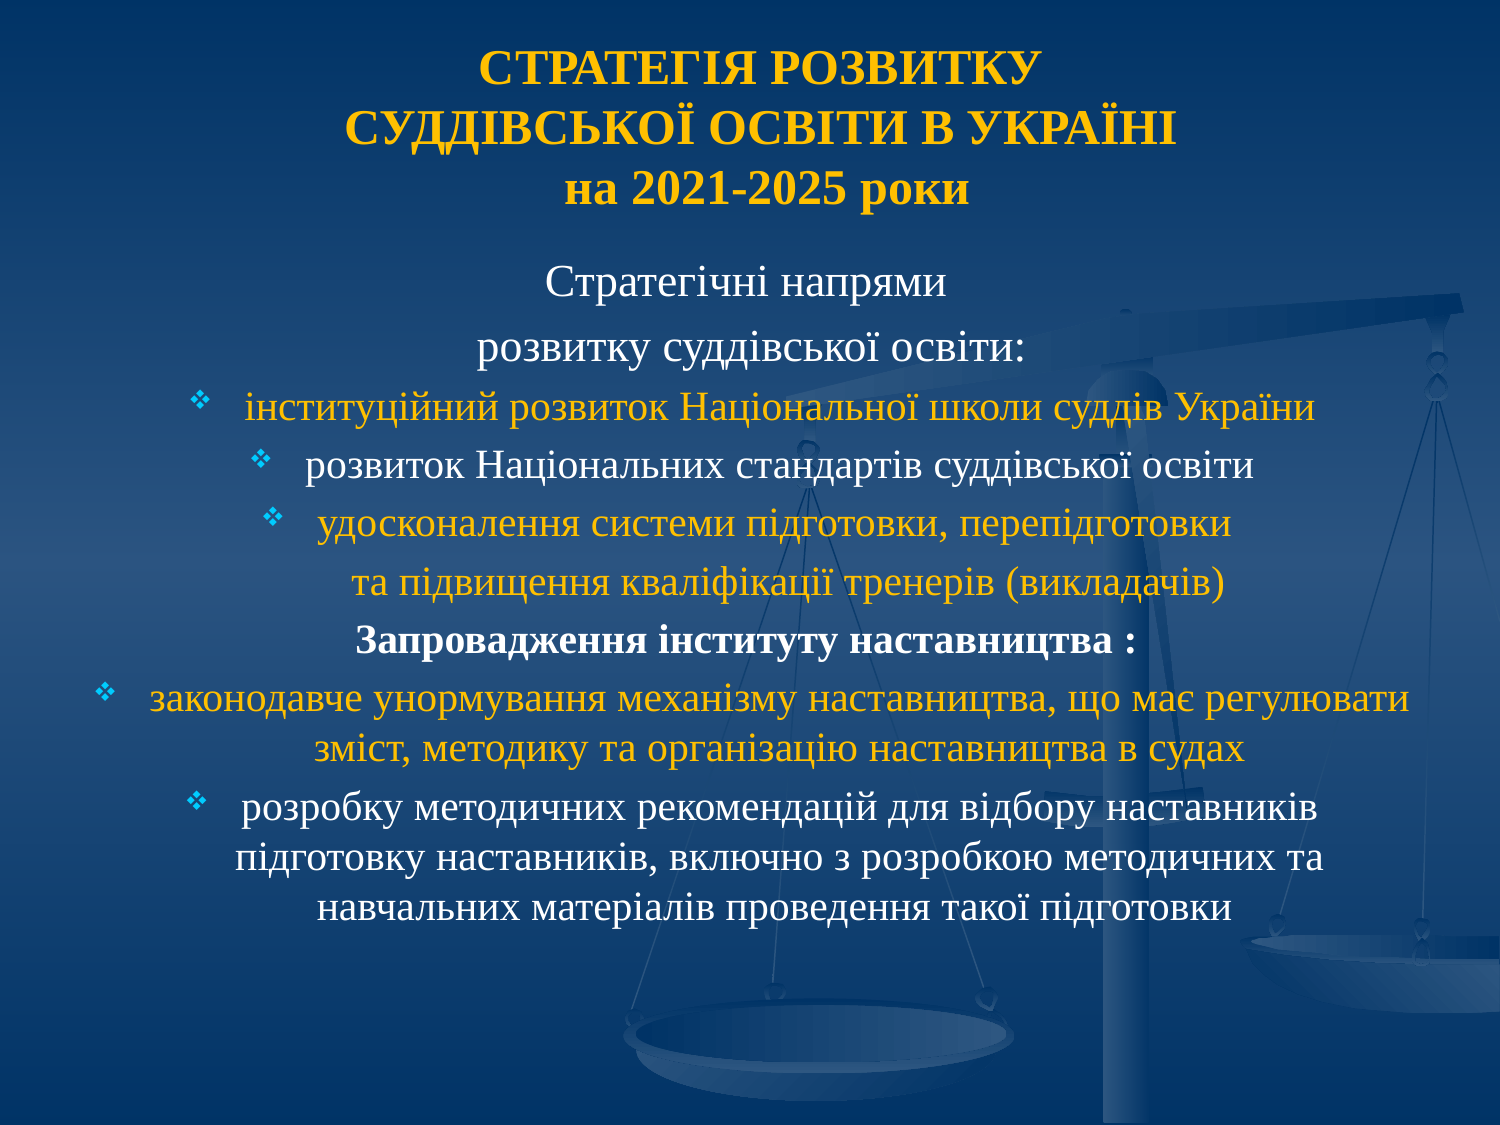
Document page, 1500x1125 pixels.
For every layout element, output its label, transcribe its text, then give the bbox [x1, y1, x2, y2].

list Стратегічні напрями розвитку суддівської освіти: інституційний розвиток Національної школи суддів України розвиток Національних стандартів суддівської освіти удосконалення системи підготовки, перепідготовки та підвищення кваліфікації тренерів (викладачів) Запровадження інституту наставництва : законодавче унормування механізму наставництва, що має регулювати зміст, методику та організацію наставництва в судах розробку методичних рекомендацій для відбору наставників підготовку наставників, включно з розробкою методичних та навчальних матеріалів проведення такої підготовки [76, 243, 1427, 1024]
text_box СТРАТЕГІЯ РОЗВИТКУ СУДДІВСЬКОЇ ОСВІТИ В УКРАЇНІ на 2021-2025 роки [147, 27, 1388, 223]
